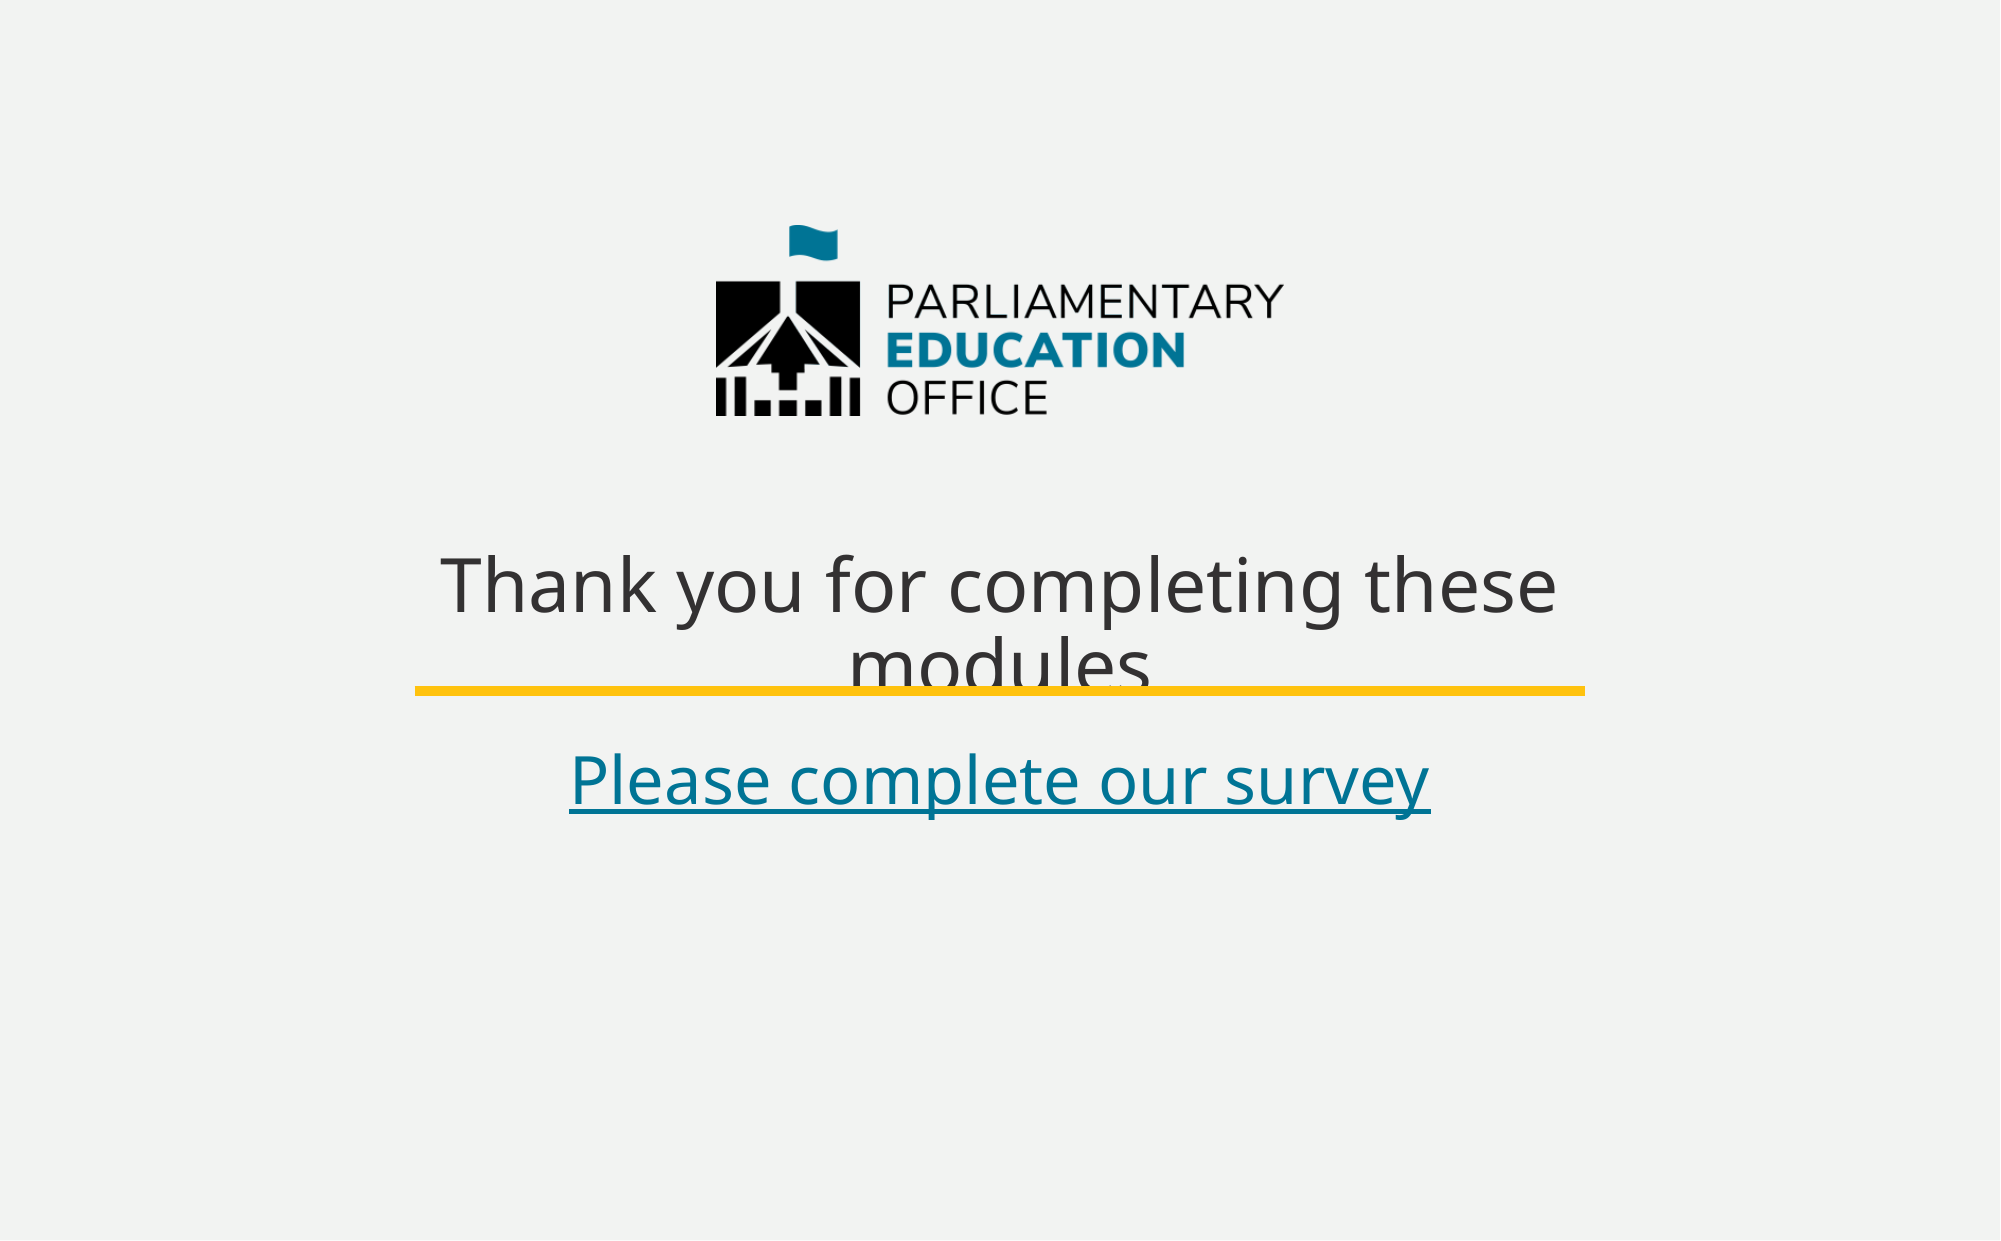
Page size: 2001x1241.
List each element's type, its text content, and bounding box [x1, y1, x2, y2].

text_box Thank you for completing these modules [343, 540, 1657, 671]
picture [716, 225, 1284, 416]
text_box Please complete our survey [519, 731, 1481, 875]
